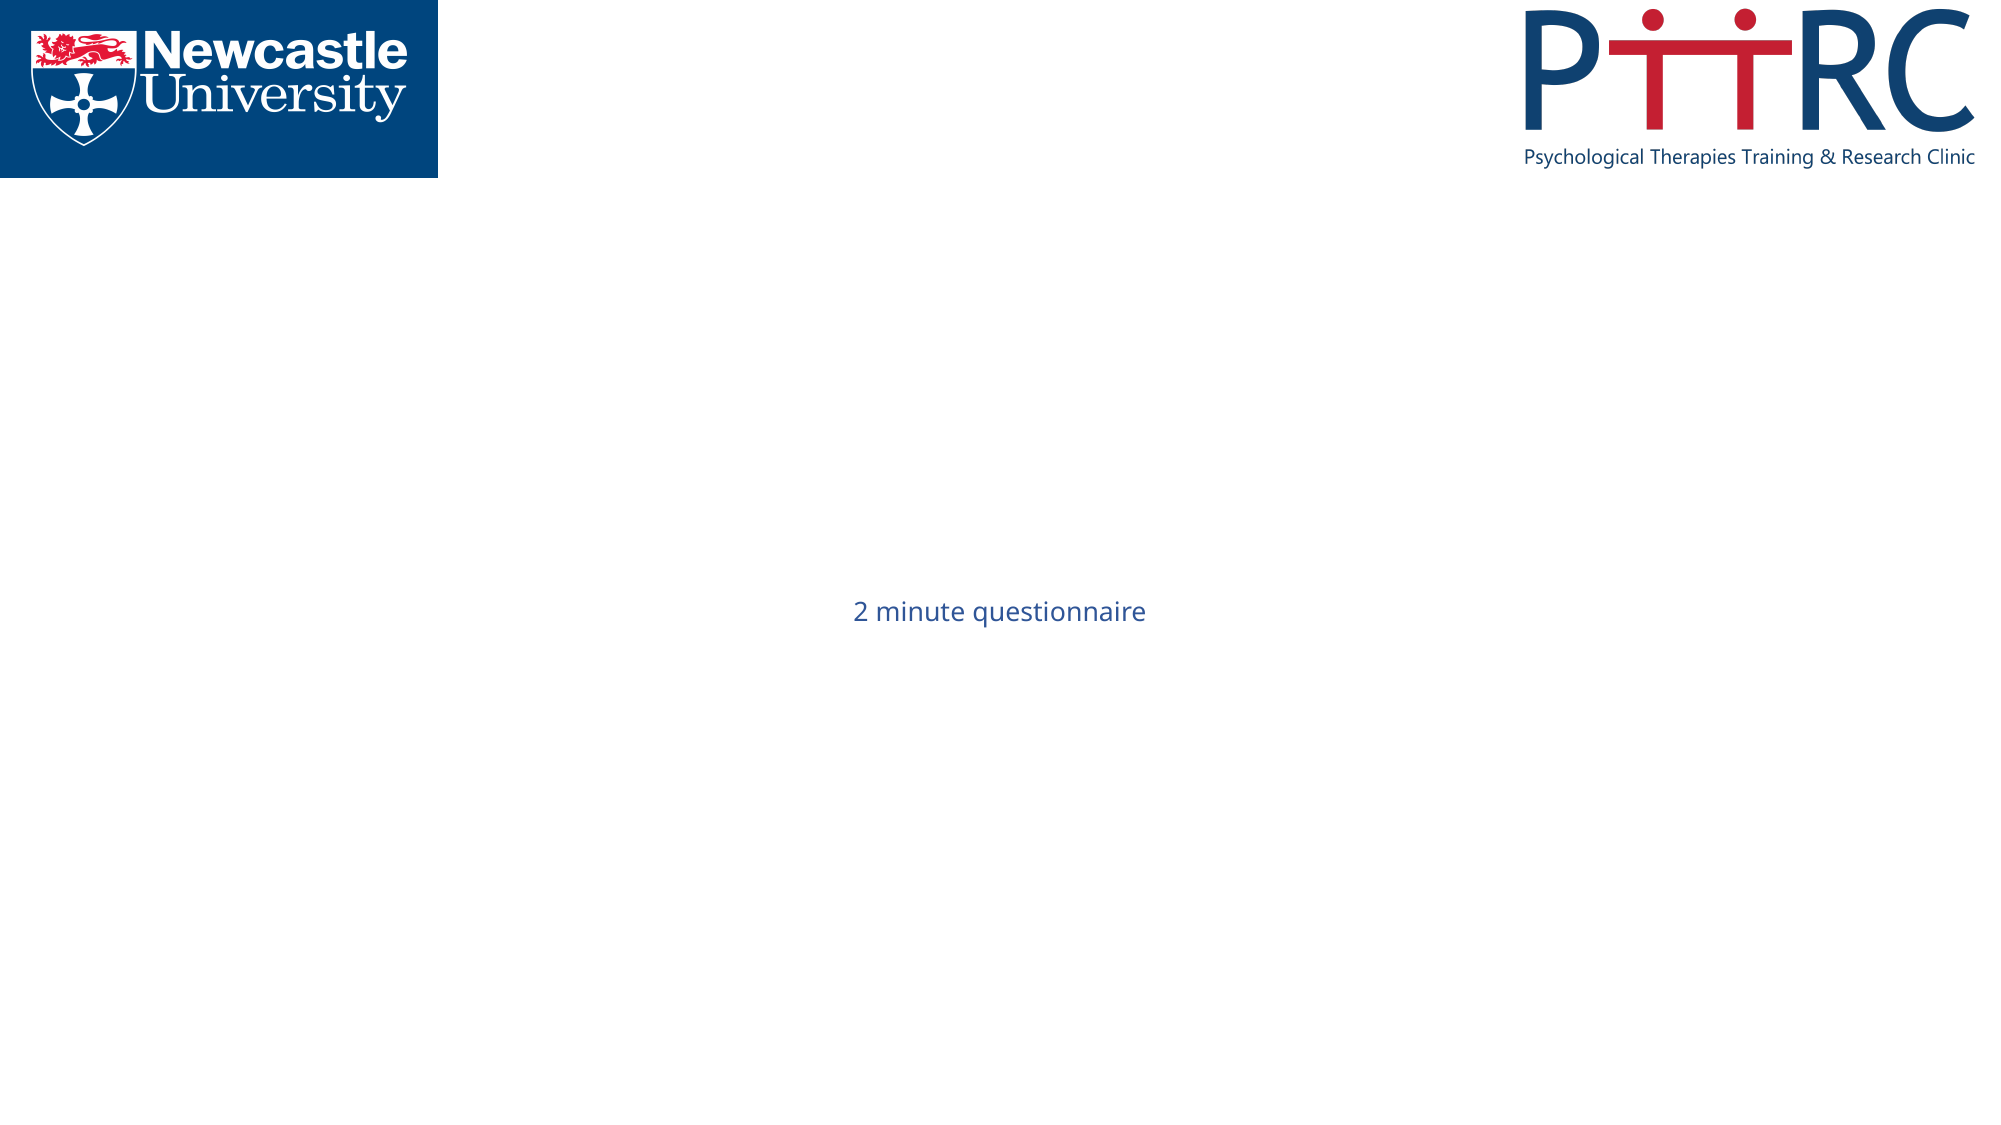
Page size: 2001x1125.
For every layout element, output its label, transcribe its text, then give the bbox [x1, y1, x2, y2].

picture [0, 0, 438, 178]
title 2 minute questionnaire [396, 590, 1604, 635]
picture [1518, 6, 1982, 171]
